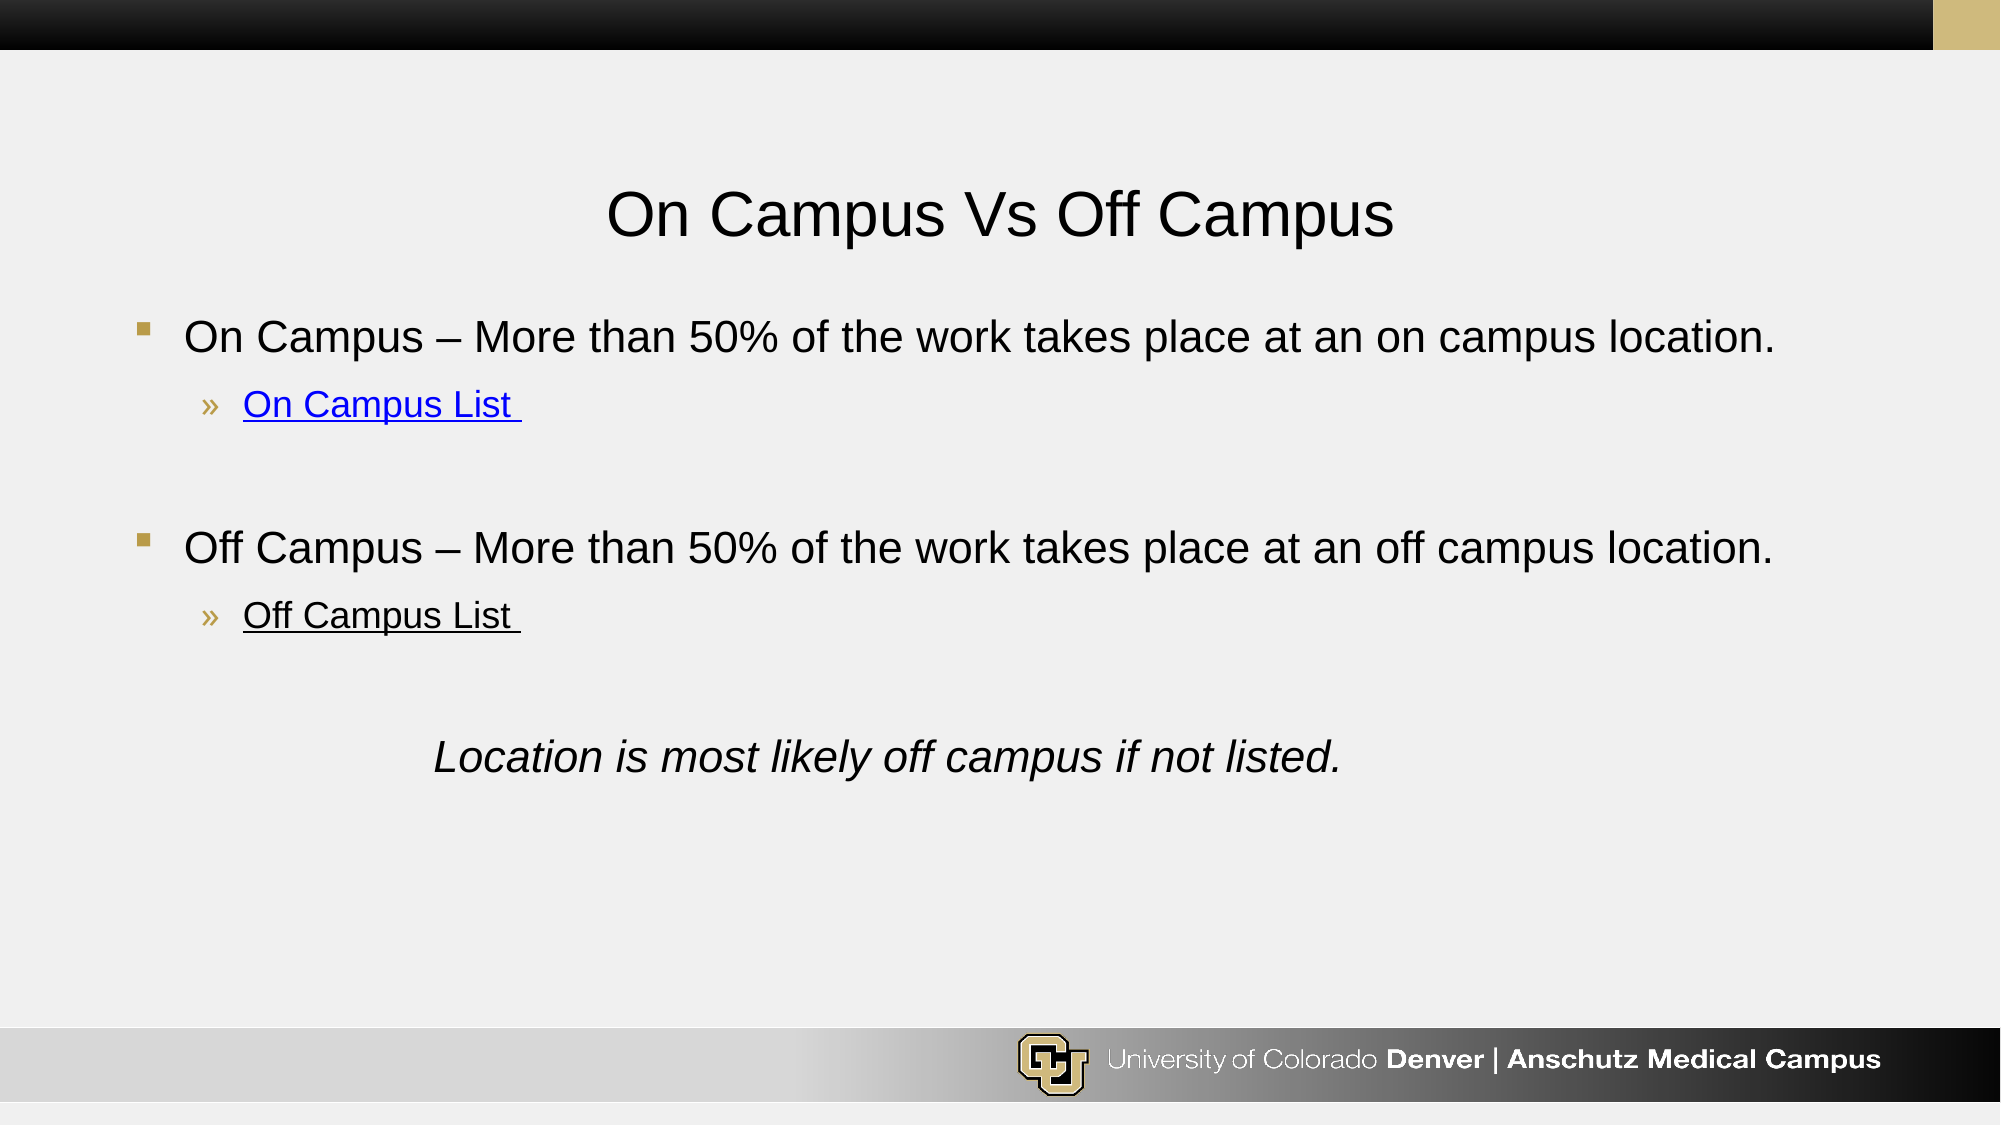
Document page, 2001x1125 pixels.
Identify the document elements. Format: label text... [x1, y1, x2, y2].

list On Campus – More than 50% of the work takes place at an on campus location. On Campus List Off Campus – More than 50% of the work takes place at an off campus location. Off Campus List Location is most likely off campus if not listed. [133, 299, 1884, 938]
title On Campus Vs Off Campus [133, 164, 1884, 278]
picture [1016, 1032, 1881, 1097]
